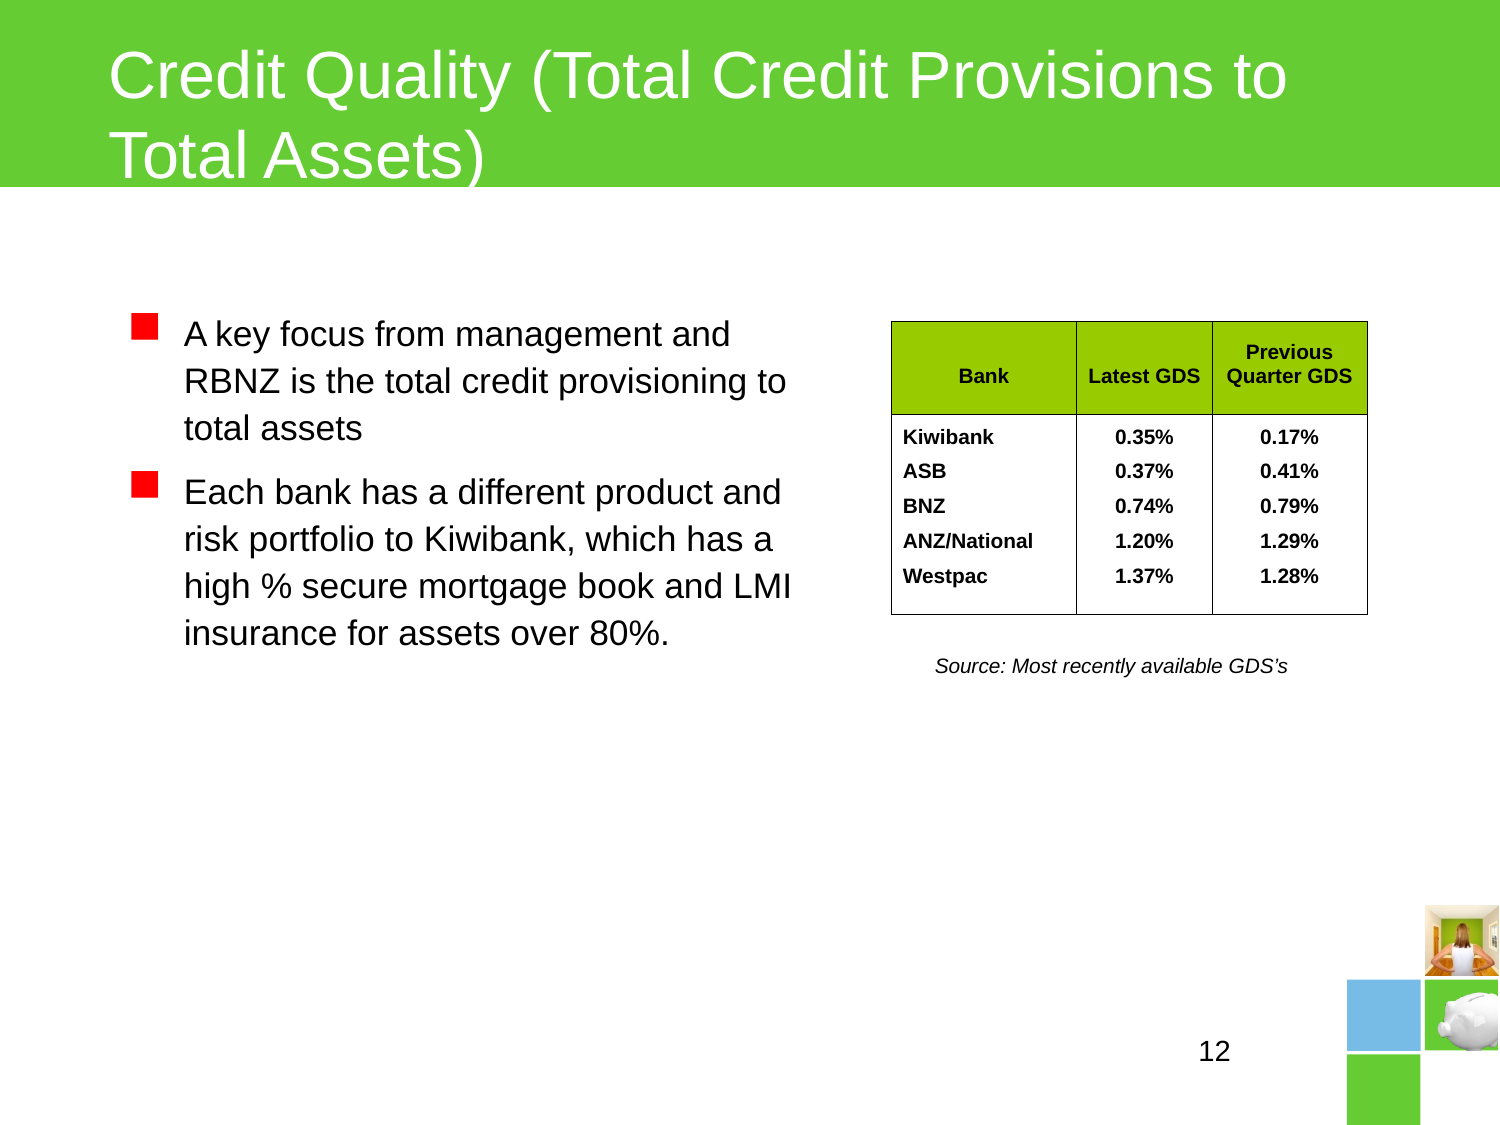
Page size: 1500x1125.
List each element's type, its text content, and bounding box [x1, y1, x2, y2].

table_cell Westpac [892, 553, 1076, 588]
picture [1437, 992, 1498, 1051]
table_header Previous Quarter GDS [1213, 322, 1367, 388]
table_cell [1077, 588, 1212, 614]
table_cell Kiwibank [892, 415, 1076, 449]
picture [1425, 905, 1499, 976]
table_cell 0.74% [1077, 483, 1212, 518]
table_cell 0.17% [1213, 415, 1367, 449]
title Credit Quality (Total Credit Provisions to Total Assets) [93, 24, 1369, 183]
table_cell 1.29% [1213, 518, 1367, 553]
slide_number 12 [933, 1024, 1247, 1101]
table_header Latest GDS [1077, 322, 1212, 388]
table_cell 0.35% [1077, 415, 1212, 449]
table_cell 1.37% [1077, 553, 1212, 588]
table_cell ANZ/National [892, 518, 1076, 553]
table_cell [1213, 588, 1367, 614]
table_cell 1.28% [1213, 553, 1367, 588]
table_cell BNZ [892, 483, 1076, 518]
table_cell ASB [892, 449, 1076, 483]
table_cell [892, 588, 1076, 614]
list A key focus from management and RBNZ is the total credit provisioning to total assets Each bank has a different product and risk portfolio to Kiwibank, which has a high % secure mortgage book and LMI insurance for assets over 80%. [112, 299, 853, 733]
table_cell [1077, 388, 1212, 414]
table_cell 0.41% [1213, 449, 1367, 483]
table_header Bank [892, 322, 1076, 388]
table_cell [1213, 388, 1367, 414]
table_cell 0.79% [1213, 483, 1367, 518]
table_cell [892, 388, 1076, 414]
table_cell 0.37% [1077, 449, 1212, 483]
table_cell 1.20% [1077, 518, 1212, 553]
text_box Source: Most recently available GDS’s [920, 647, 1389, 685]
